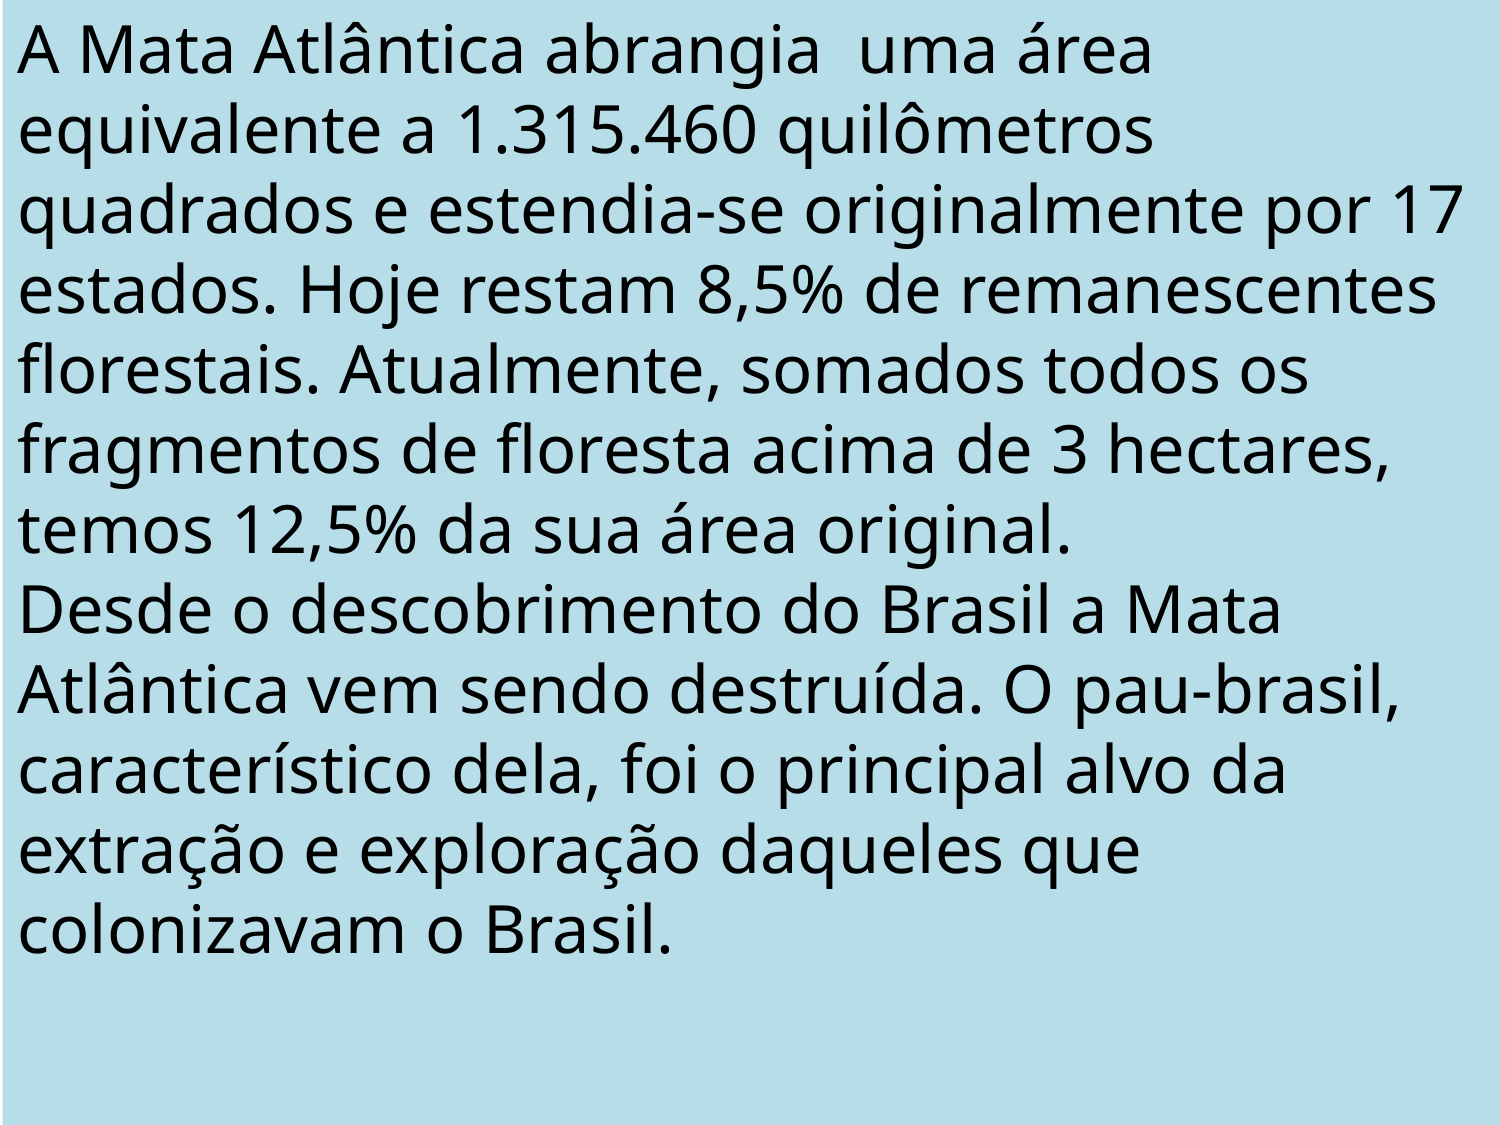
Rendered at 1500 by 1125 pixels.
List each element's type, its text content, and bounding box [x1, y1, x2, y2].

text_box A Mata Atlântica abrangia uma área equivalente a 1.315.460 quilômetros quadrados e estendia-se originalmente por 17 estados. Hoje restam 8,5% de remanescentes florestais. Atualmente, somados todos os fragmentos de floresta acima de 3 hectares, temos 12,5% da sua área original. Desde o descobrimento do Brasil a Mata Atlântica vem sendo destruída. O pau-brasil, característico dela, foi o principal alvo da extração e exploração daqueles que colonizavam o Brasil. [2, 0, 1500, 1125]
